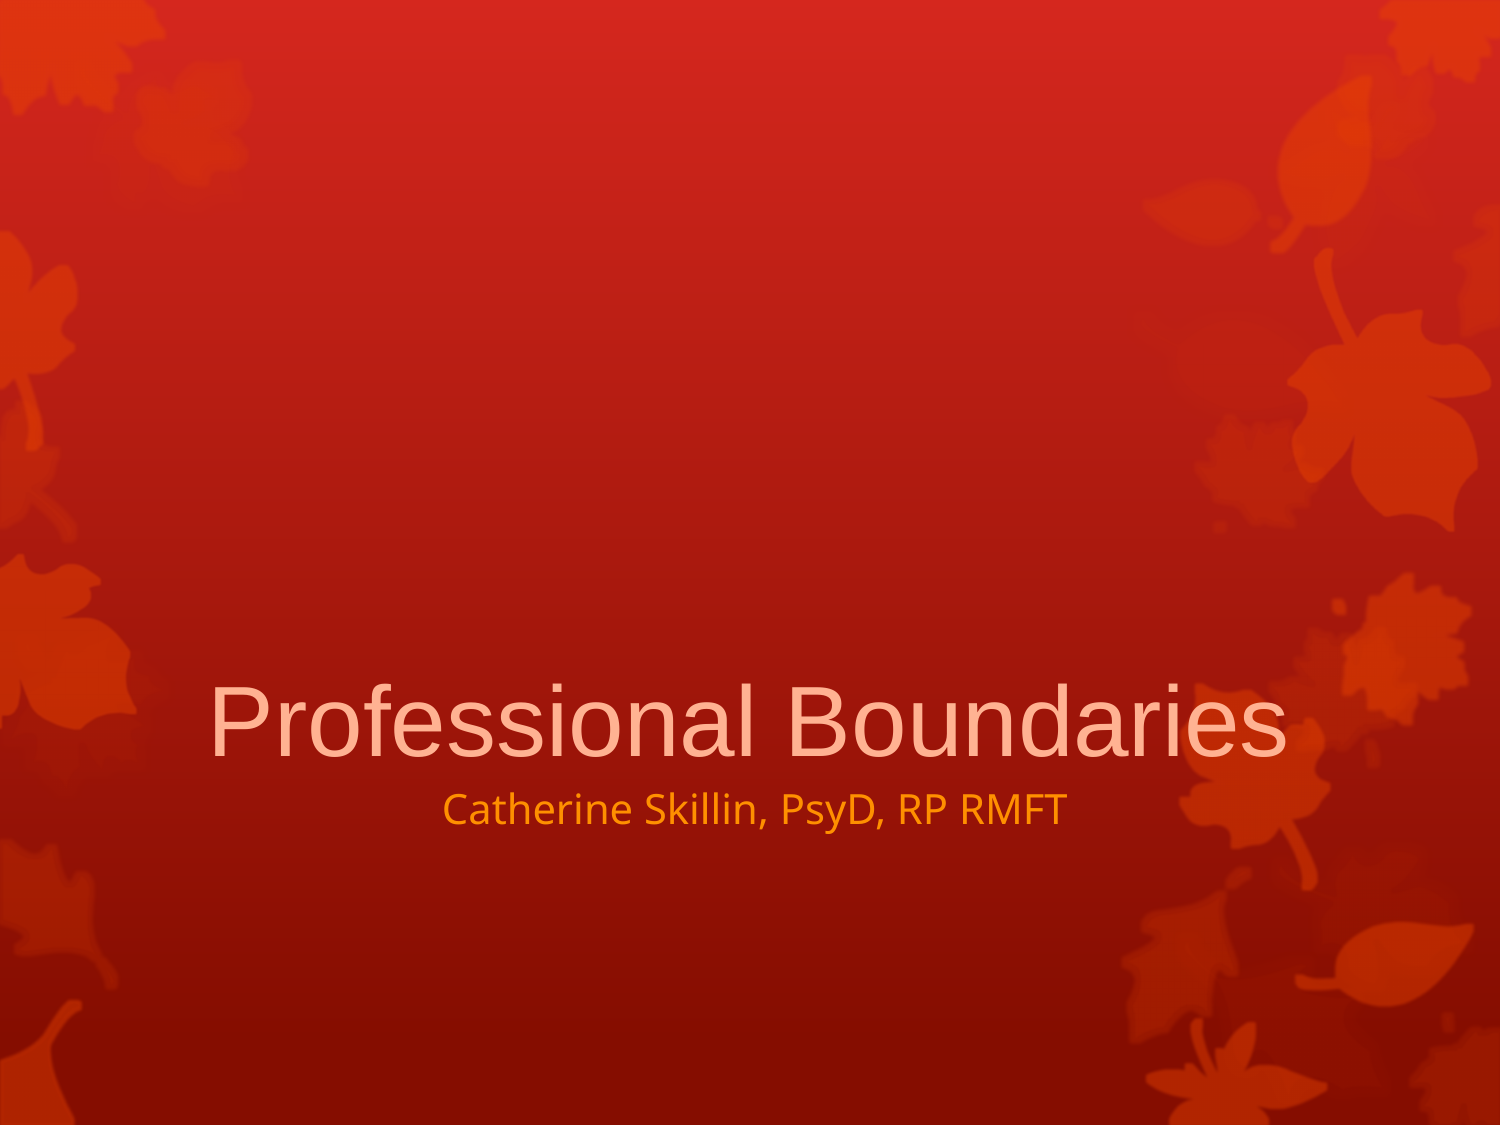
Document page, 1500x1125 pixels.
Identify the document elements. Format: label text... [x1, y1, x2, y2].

subtitle Catherine Skillin, PsyD, RP RMFT [171, 775, 1339, 917]
title Professional Boundaries [165, 656, 1334, 784]
